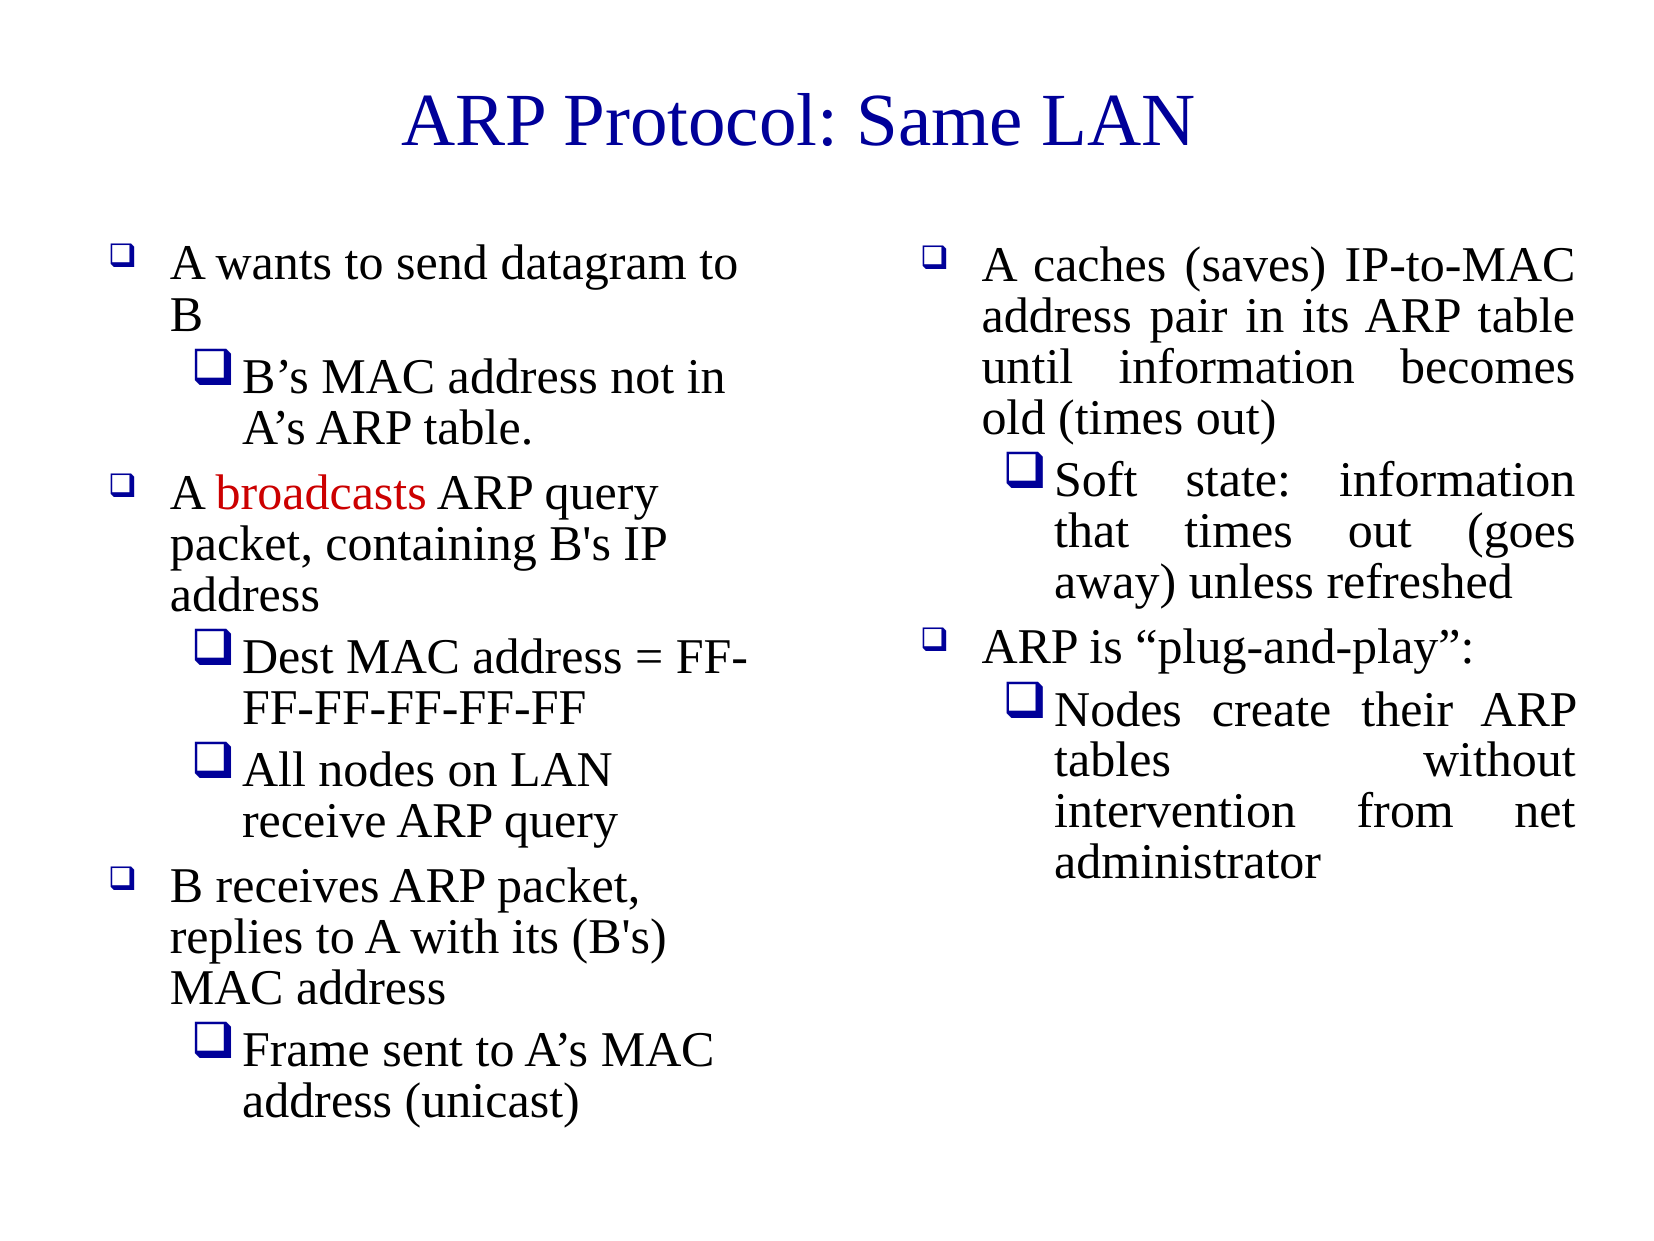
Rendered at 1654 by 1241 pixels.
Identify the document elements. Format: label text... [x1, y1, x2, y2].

text_box A caches (saves) IP-to-MAC address pair in its ARP table until information becomes old (times out) Soft state: information that times out (goes away) unless refreshed ARP is “plug-and-play”: Nodes create their ARP tables without intervention from net administrator [903, 232, 1593, 1181]
text_box A wants to send datagram to B B’s MAC address not in A’s ARP table. A broadcasts ARP query packet, containing B's IP address Dest MAC address = FF-FF-FF-FF-FF-FF All nodes on LAN receive ARP query B receives ARP packet, replies to A with its (B's) MAC address Frame sent to A’s MAC address (unicast) [91, 231, 781, 1146]
text_box ARP Protocol: Same LAN [96, 11, 1502, 219]
